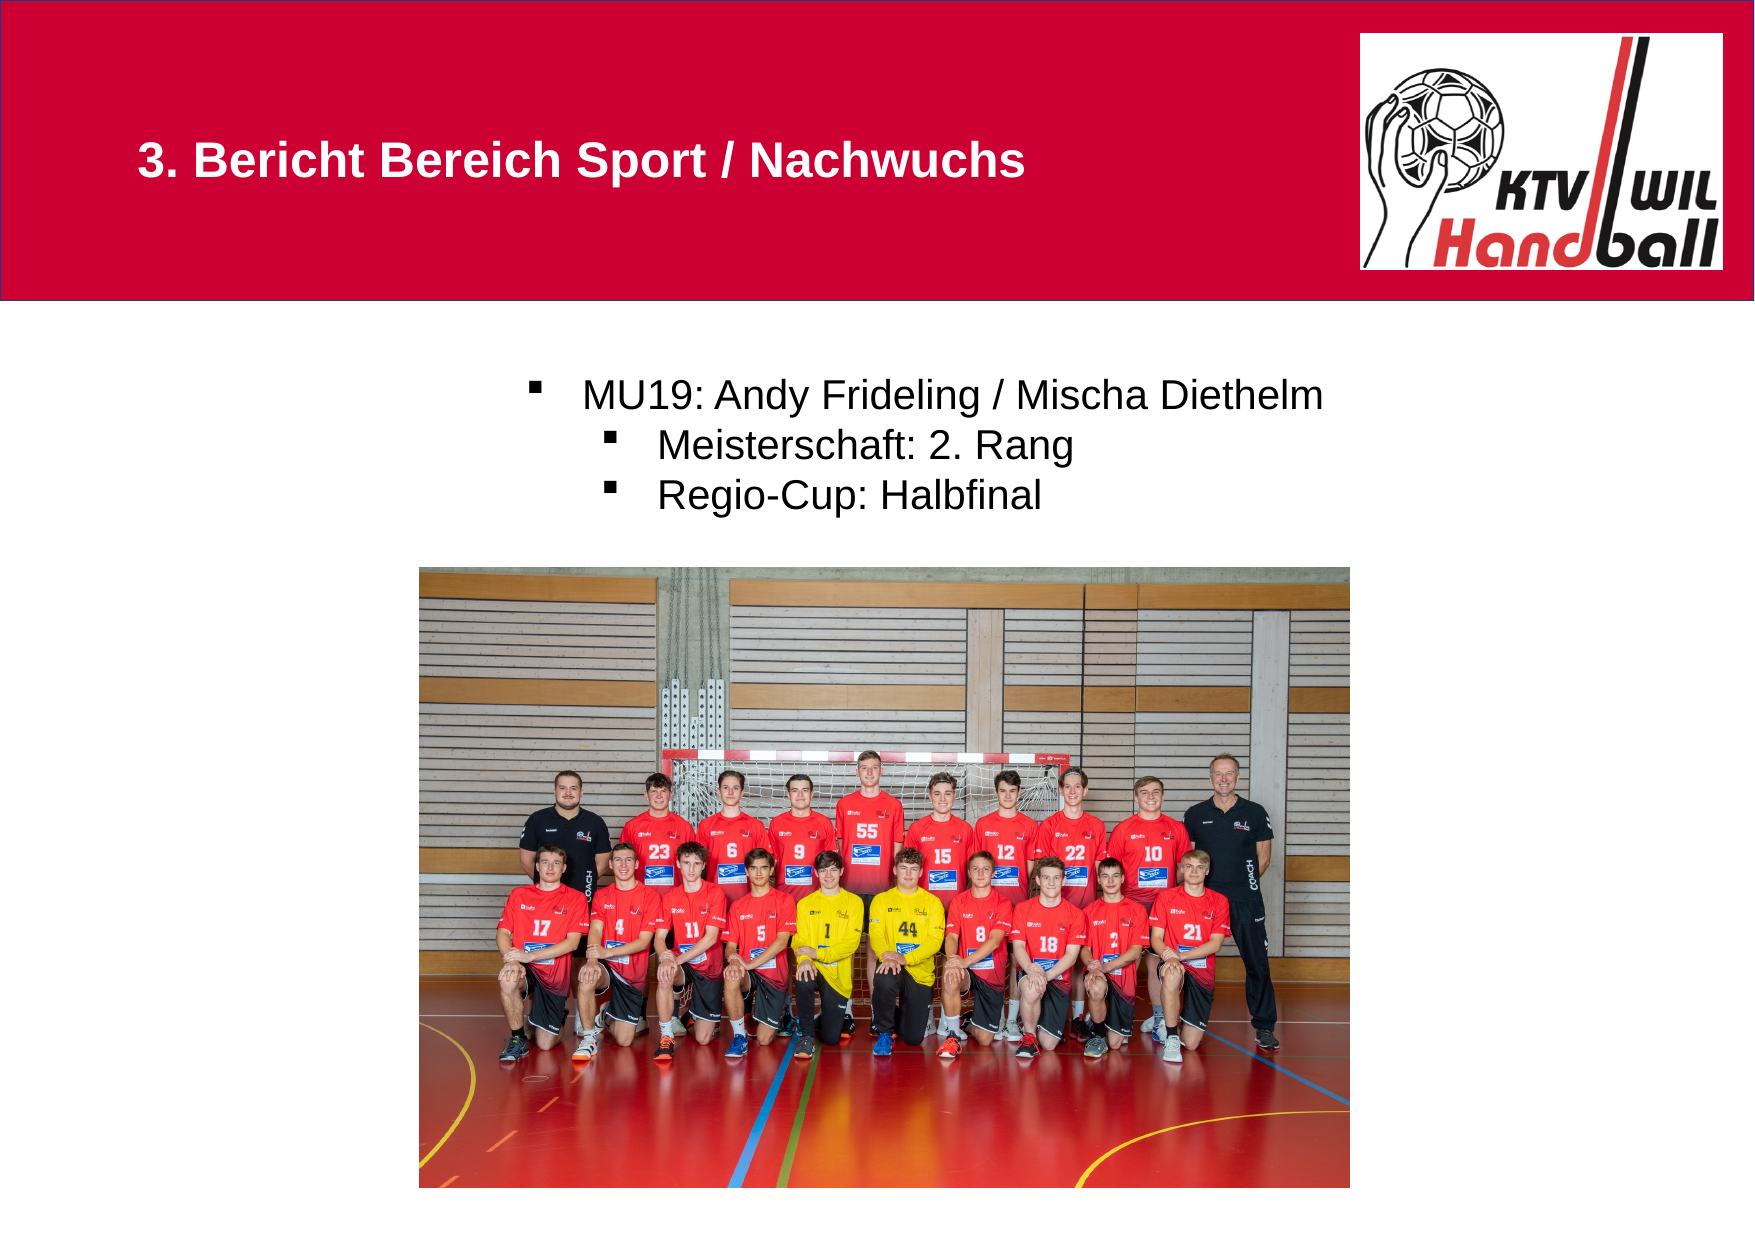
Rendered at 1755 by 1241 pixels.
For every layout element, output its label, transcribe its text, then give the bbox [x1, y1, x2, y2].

picture [1360, 33, 1723, 270]
text_box 3. Bericht Bereich Sport / Nachwuchs [137, 127, 1632, 188]
picture [418, 566, 1351, 1188]
text_box MU19: Andy Frideling / Mischa Diethelm Meisterschaft: 2. Rang Regio-Cup: Halbfinal [510, 360, 1755, 676]
